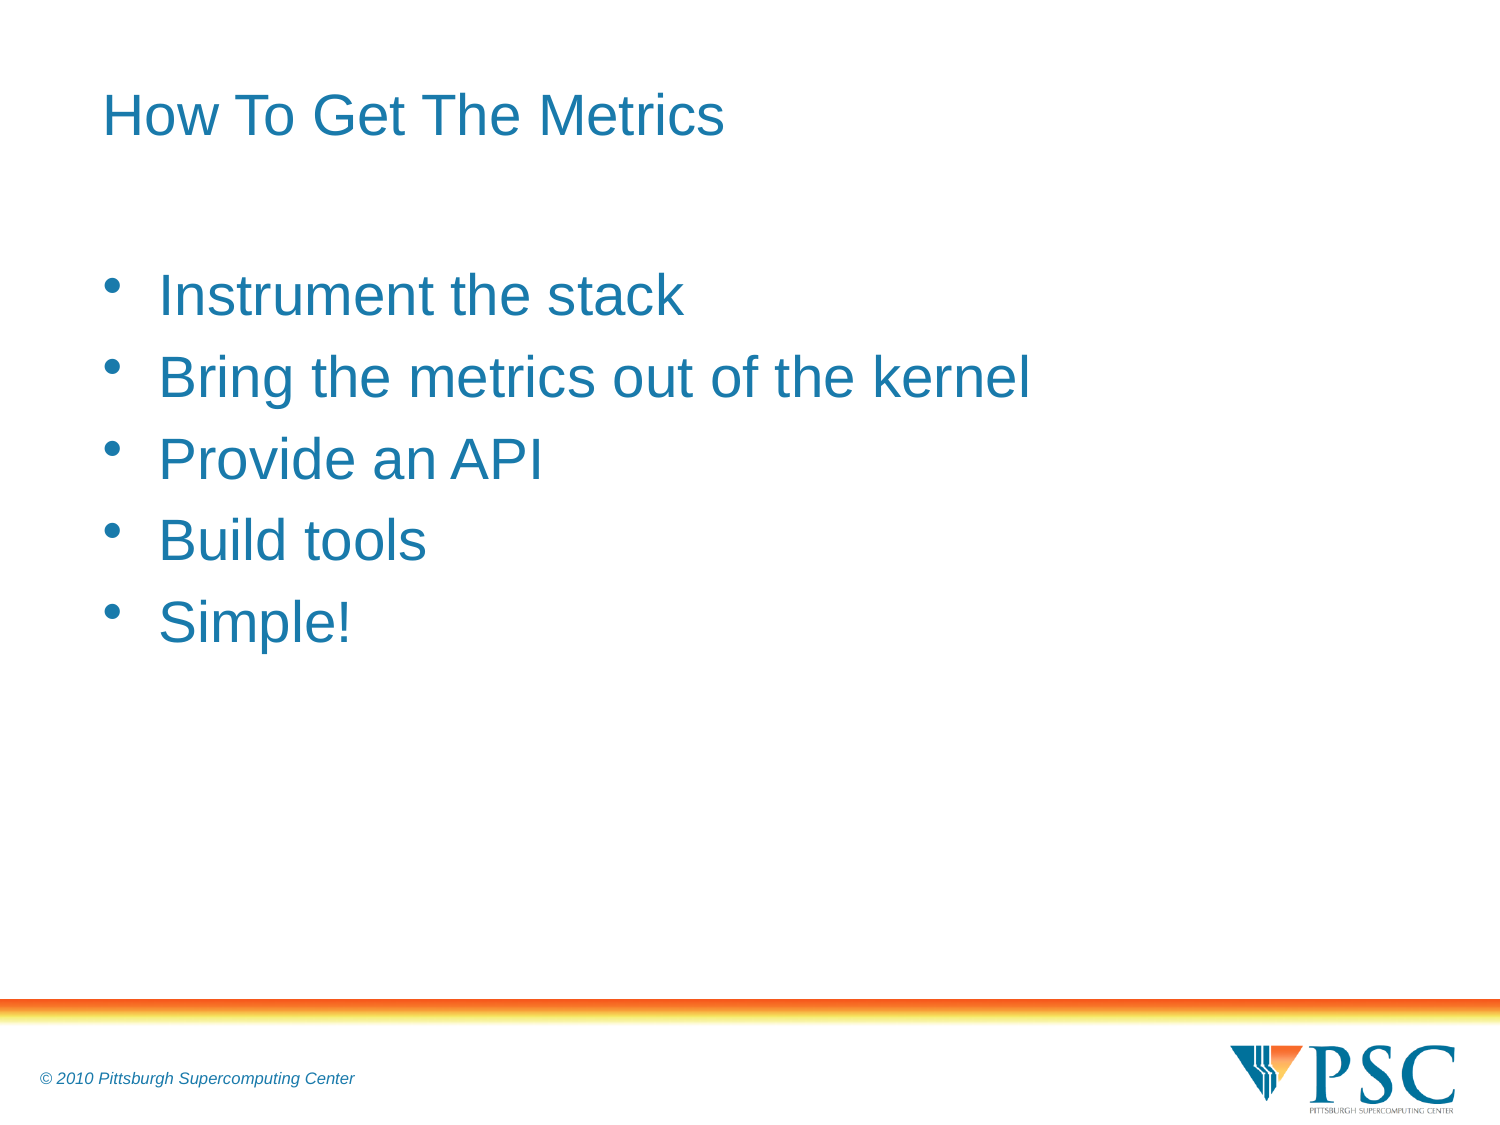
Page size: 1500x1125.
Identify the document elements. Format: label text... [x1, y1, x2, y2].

picture [0, 999, 1500, 1124]
list Instrument the stack Bring the metrics out of the kernel Provide an API Build tools Simple! [87, 249, 1325, 1038]
title How To Get The Metrics [87, 37, 1338, 188]
